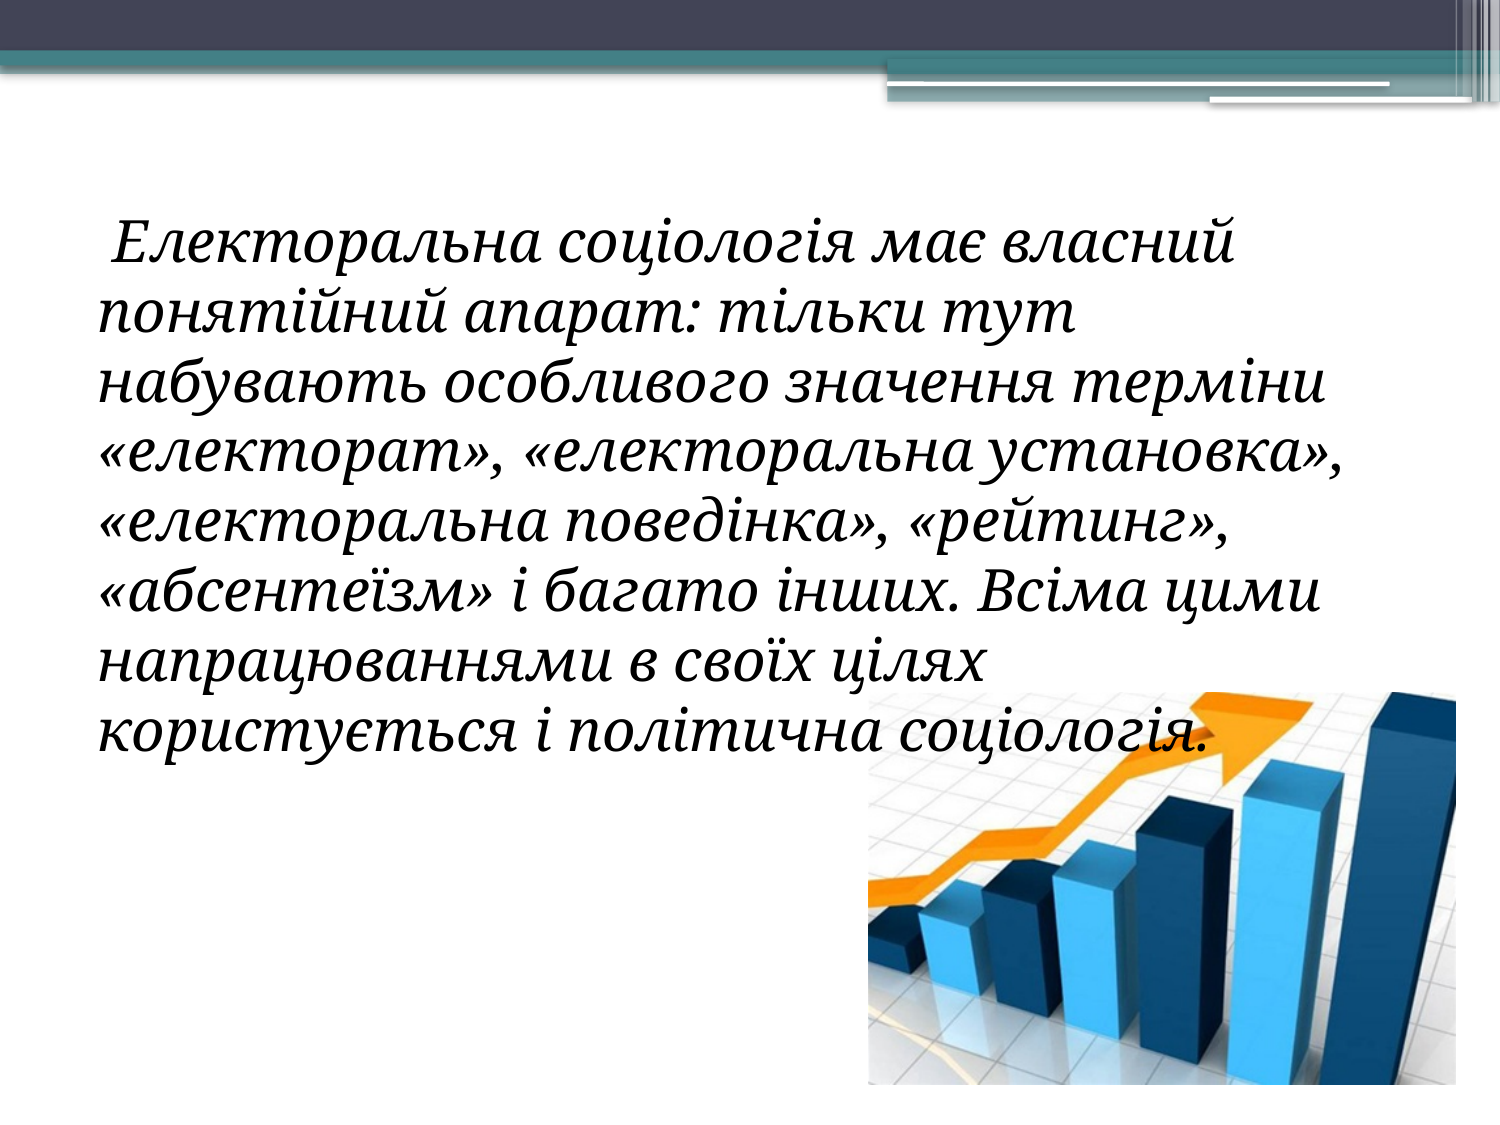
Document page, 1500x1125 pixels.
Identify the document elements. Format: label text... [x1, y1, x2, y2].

list Електоральна соціологія має власний понятійний апарат: тільки тут набувають особливого значення терміни «електорат», «електоральна установка», «електоральна поведінка», «рейтинг», «абсентеїзм» і багато інших. Всіма цими напрацюваннями в своїх цілях користується і політична соціологія. [64, 196, 1415, 906]
picture [867, 692, 1457, 1085]
